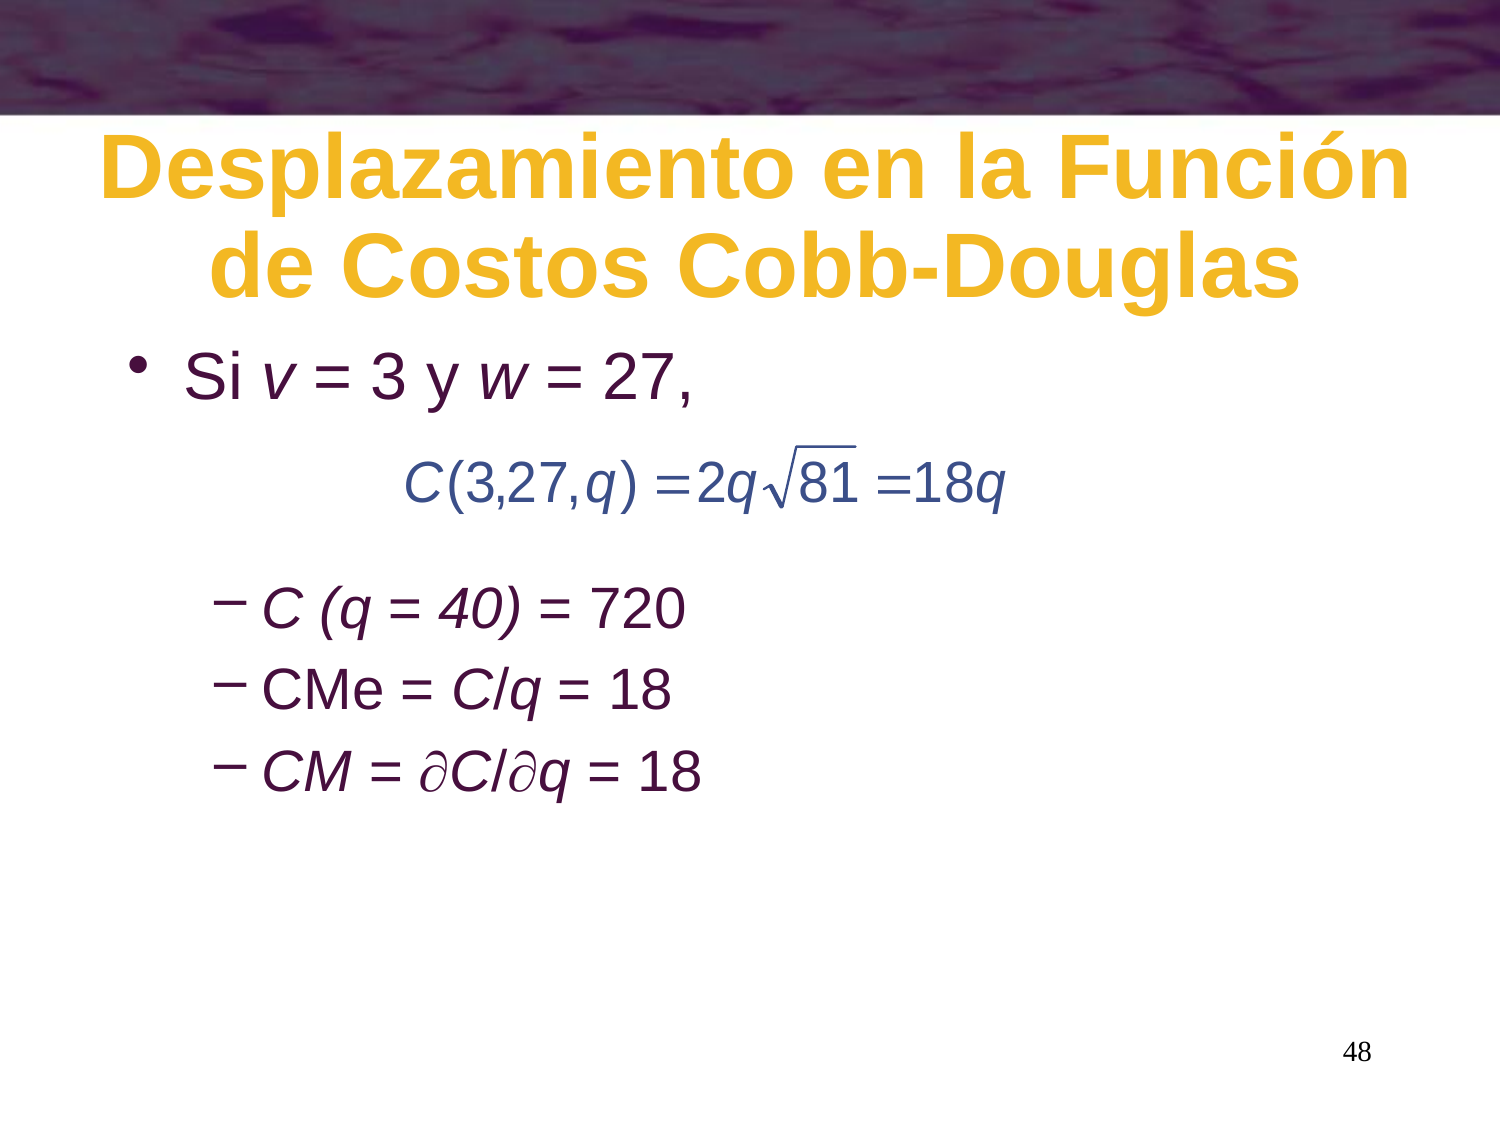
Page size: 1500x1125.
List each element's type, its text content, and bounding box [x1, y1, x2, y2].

slide_number 48 [1074, 1025, 1388, 1100]
picture [0, 0, 1500, 1125]
text_box C (q = 40) = 720 CMe = C/q = 18 CM = C/q = 18 [124, 562, 1400, 875]
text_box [399, 434, 1016, 524]
title Desplazamiento en la Función de Costos Cobb-Douglas [75, 125, 1438, 313]
list Si v = 3 y w = 27, [112, 324, 1388, 438]
